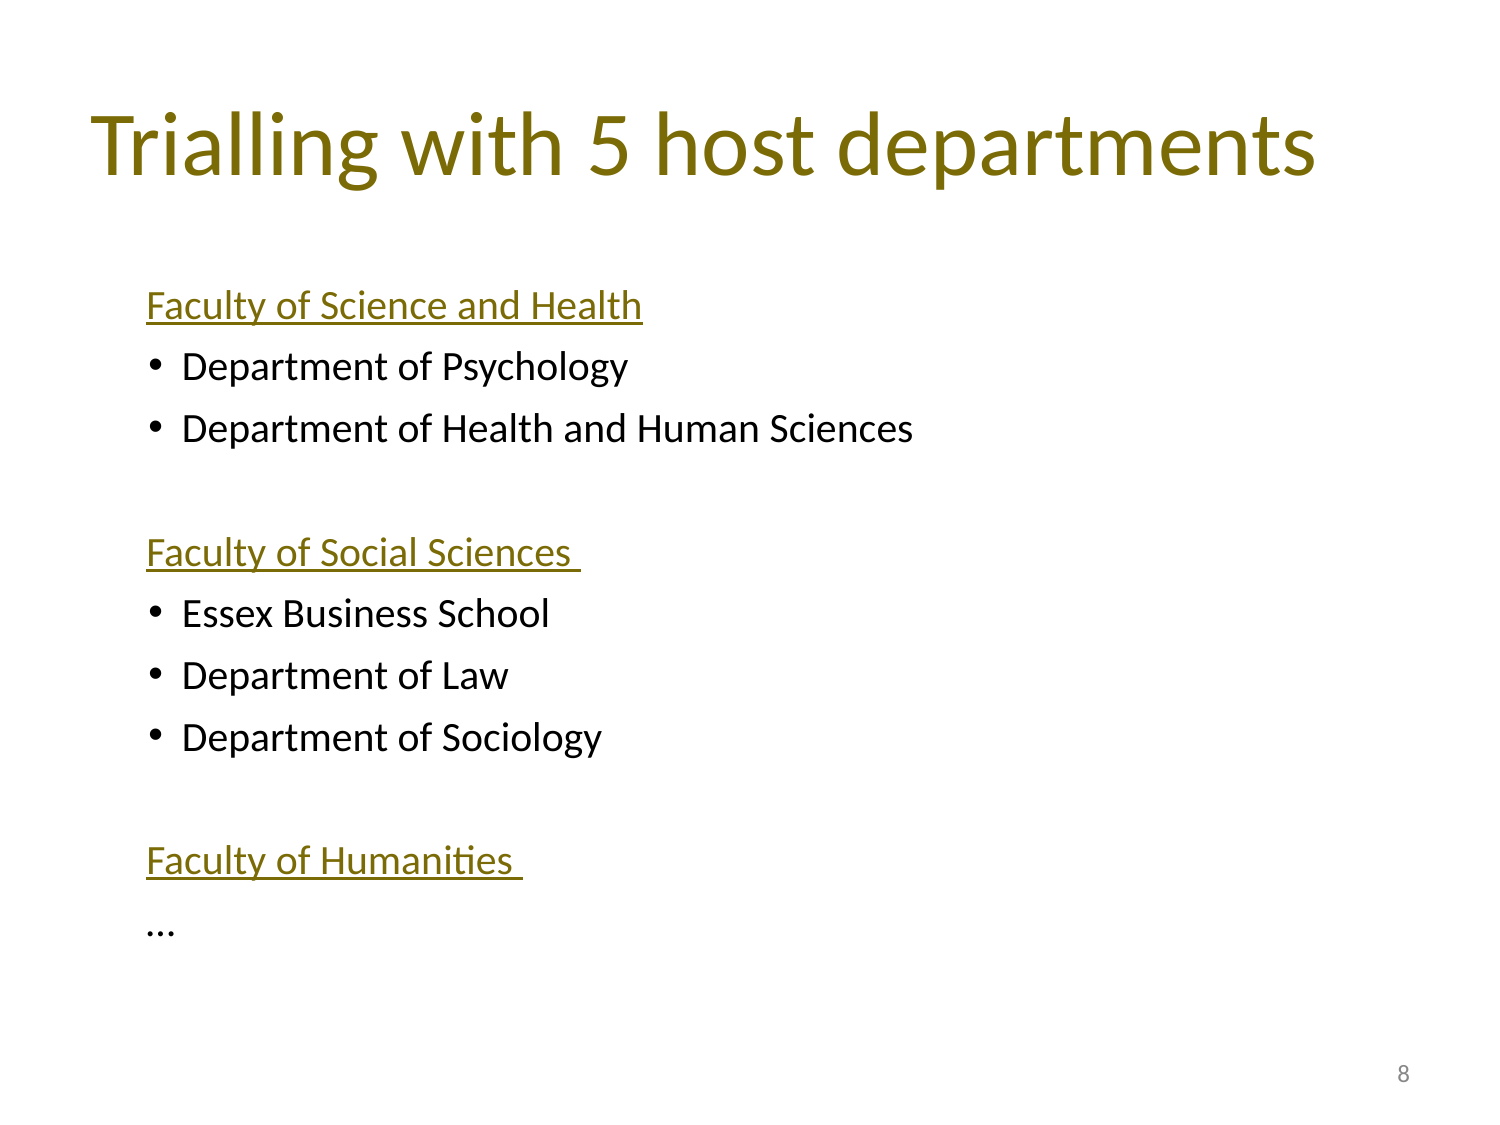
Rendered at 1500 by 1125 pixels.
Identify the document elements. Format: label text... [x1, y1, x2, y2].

slide_number 8 [1074, 1042, 1425, 1103]
list Faculty of Science and Health Department of Psychology Department of Health and Human Sciences Faculty of Social Sciences Essex Business School Department of Law Department of Sociology Faculty of Humanities … [75, 262, 1306, 1005]
title Trialling with 5 host departments [75, 45, 1425, 233]
